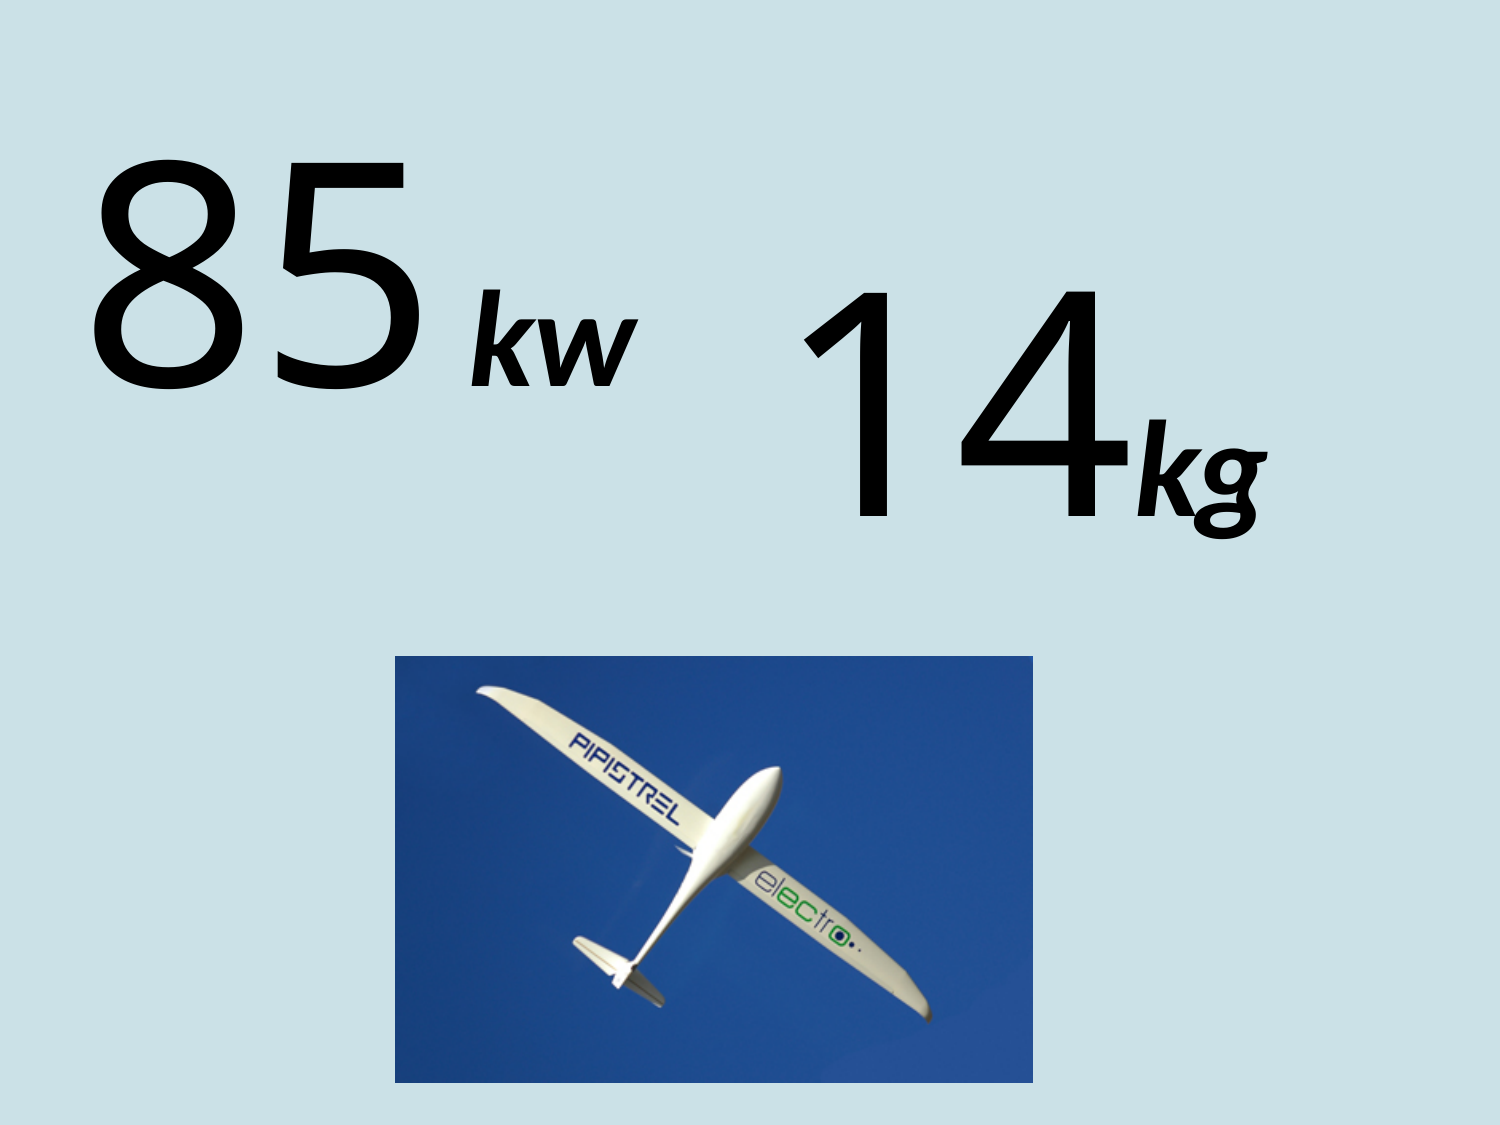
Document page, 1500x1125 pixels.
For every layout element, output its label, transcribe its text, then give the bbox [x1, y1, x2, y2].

text_box 85 kw [64, 66, 1459, 457]
text_box 14kg [761, 196, 1424, 586]
picture [394, 656, 1033, 1083]
